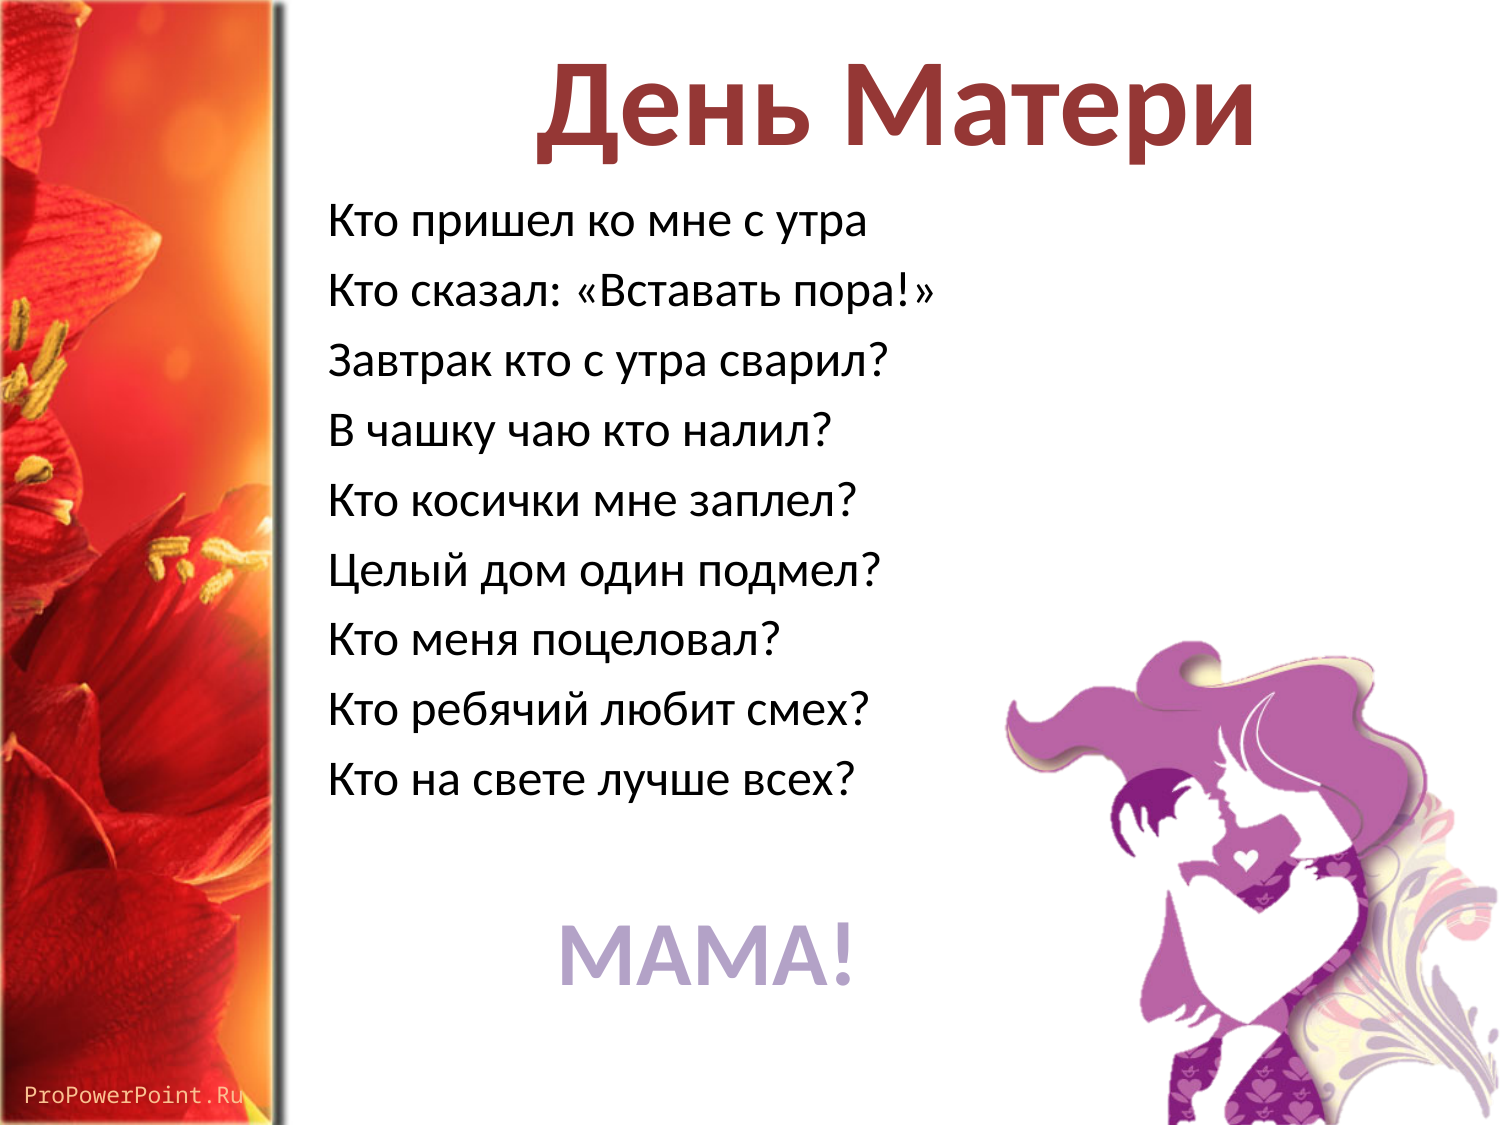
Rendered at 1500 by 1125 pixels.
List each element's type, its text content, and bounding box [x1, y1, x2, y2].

picture [0, 0, 1500, 1125]
title День Матери [312, 42, 1483, 149]
list Кто пришел ко мне с утра Кто сказал: «Вставать пора!» Завтрак кто с утра сварил? В чашку чаю кто налил? Кто косички мне заплел? Целый дом один подмел? Кто меня поцеловал? Кто ребячий любит смех? Кто на свете лучше всех? МАМА! [312, 178, 1103, 1065]
